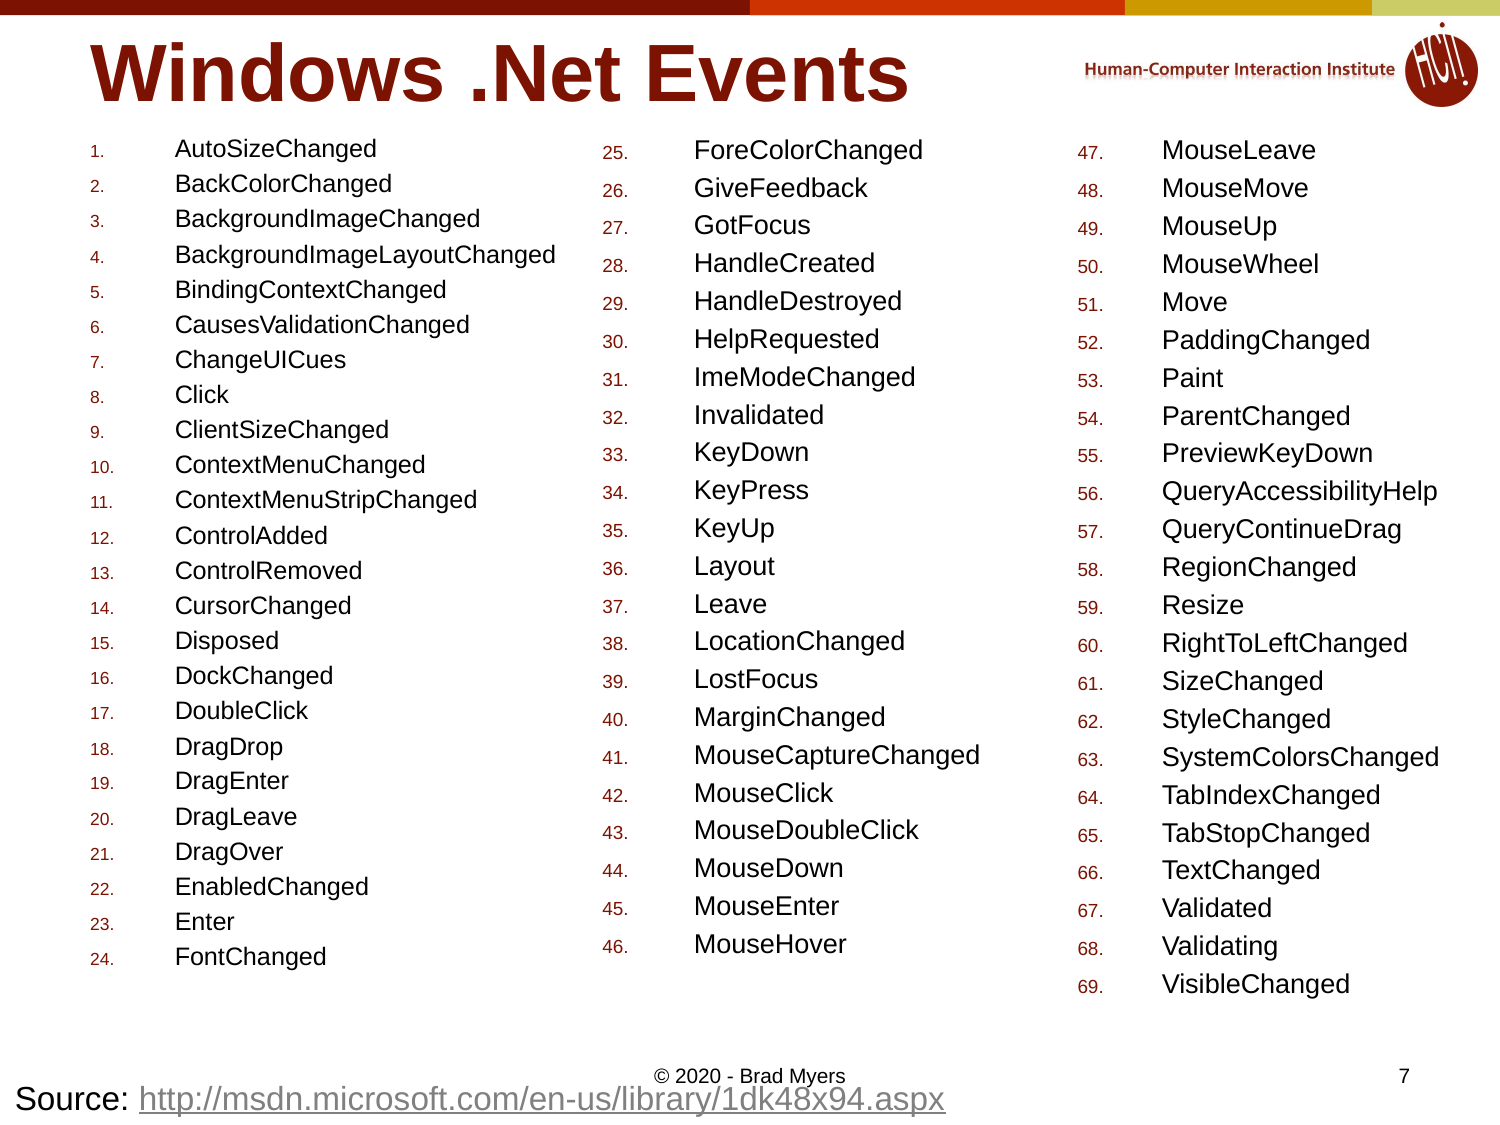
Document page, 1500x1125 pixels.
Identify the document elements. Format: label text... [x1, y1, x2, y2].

text_box Source: http://msdn.microsoft.com/en-us/library/1dk48x94.aspx [0, 1069, 1089, 1125]
footer © 2020 - Brad Myers [512, 1054, 988, 1101]
list ForeColorChanged GiveFeedback GotFocus HandleCreated HandleDestroyed HelpRequested ImeModeChanged Invalidated KeyDown KeyPress KeyUp Layout Leave LocationChanged LostFocus MarginChanged MouseCaptureChanged MouseClick MouseDoubleClick MouseDown MouseEnter MouseHover [587, 124, 1063, 1069]
slide_number 7 [1089, 1075, 1426, 1101]
list AutoSizeChanged BackColorChanged BackgroundImageChanged BackgroundImageLayoutChanged BindingContextChanged CausesValidationChanged ChangeUICues Click ClientSizeChanged ContextMenuChanged ContextMenuStripChanged ControlAdded ControlRemoved CursorChanged Disposed DockChanged DoubleClick DragDrop DragEnter DragLeave DragOver EnabledChanged Enter FontChanged [74, 124, 587, 981]
text_box MouseLeave MouseMove MouseUp MouseWheel Move PaddingChanged Paint ParentChanged PreviewKeyDown QueryAccessibilityHelp QueryContinueDrag RegionChanged Resize RightToLeftChanged SizeChanged StyleChanged SystemColorsChanged TabIndexChanged TabStopChanged TextChanged Validated Validating VisibleChanged [1062, 125, 1500, 1075]
picture [1313, 22, 1478, 107]
title Windows .Net Events [74, 19, 1313, 125]
